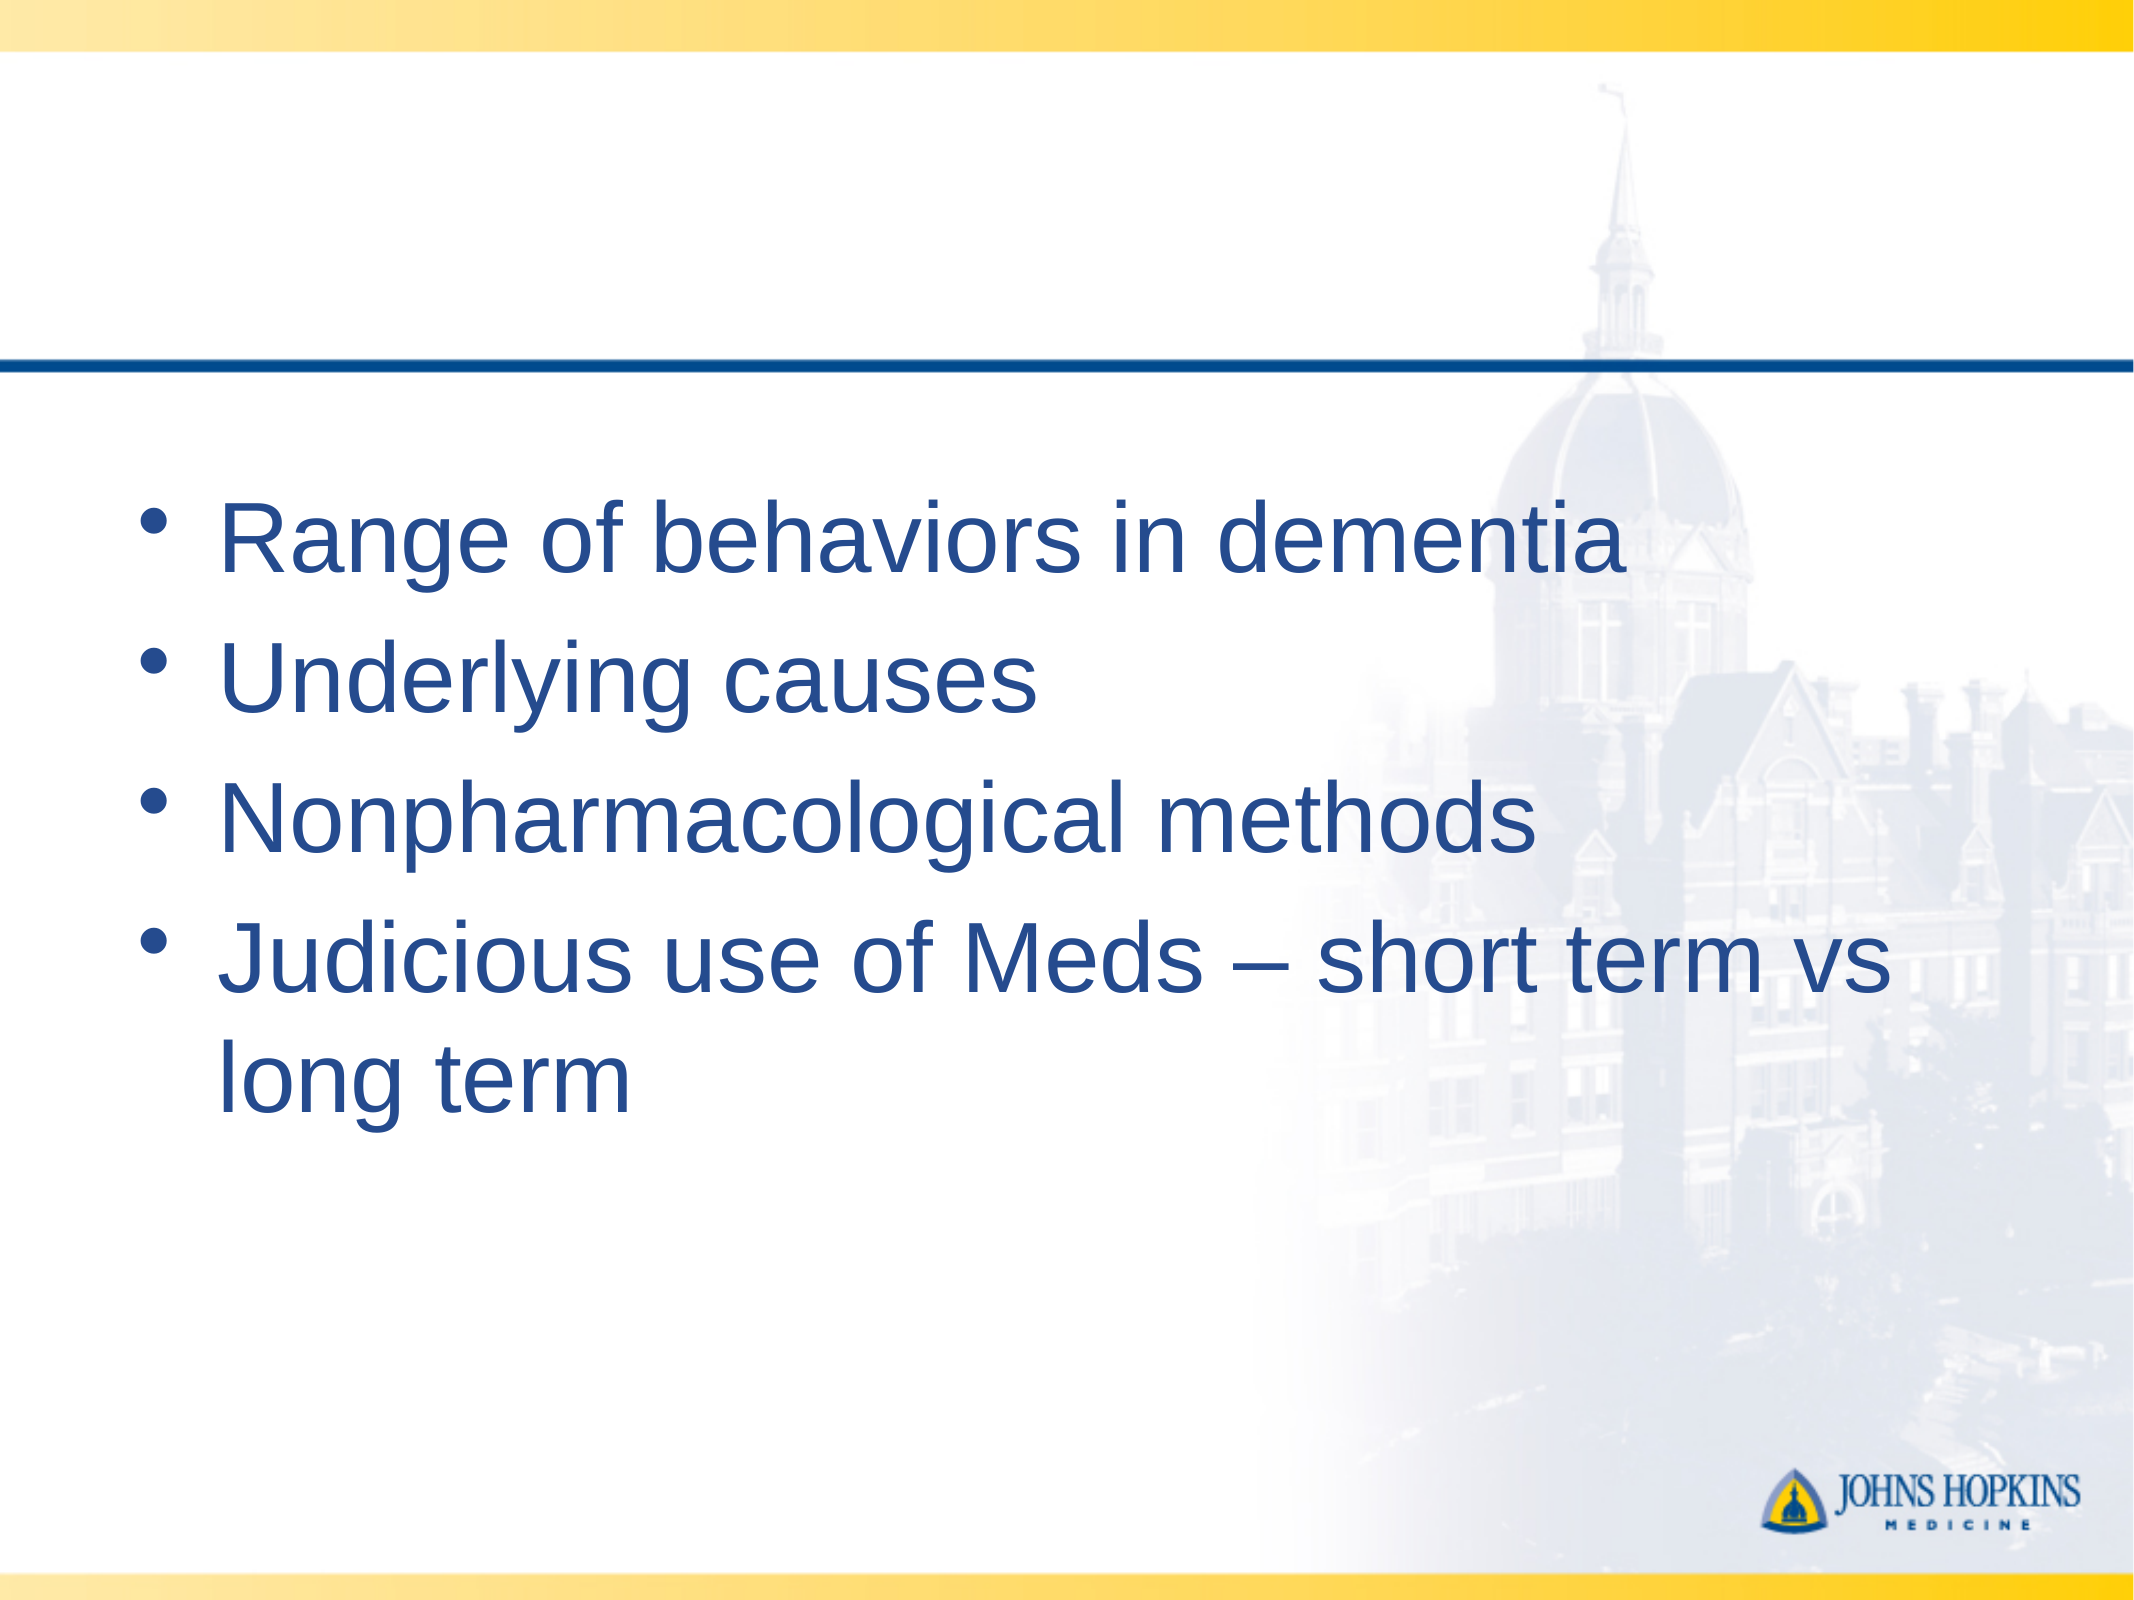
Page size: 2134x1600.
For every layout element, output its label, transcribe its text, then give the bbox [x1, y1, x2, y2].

list Range of behaviors in dementia Underlying causes Nonpharmacological methods Judicious use of Meds – short term vs long term [116, 462, 2080, 1423]
picture [0, 0, 2134, 1600]
